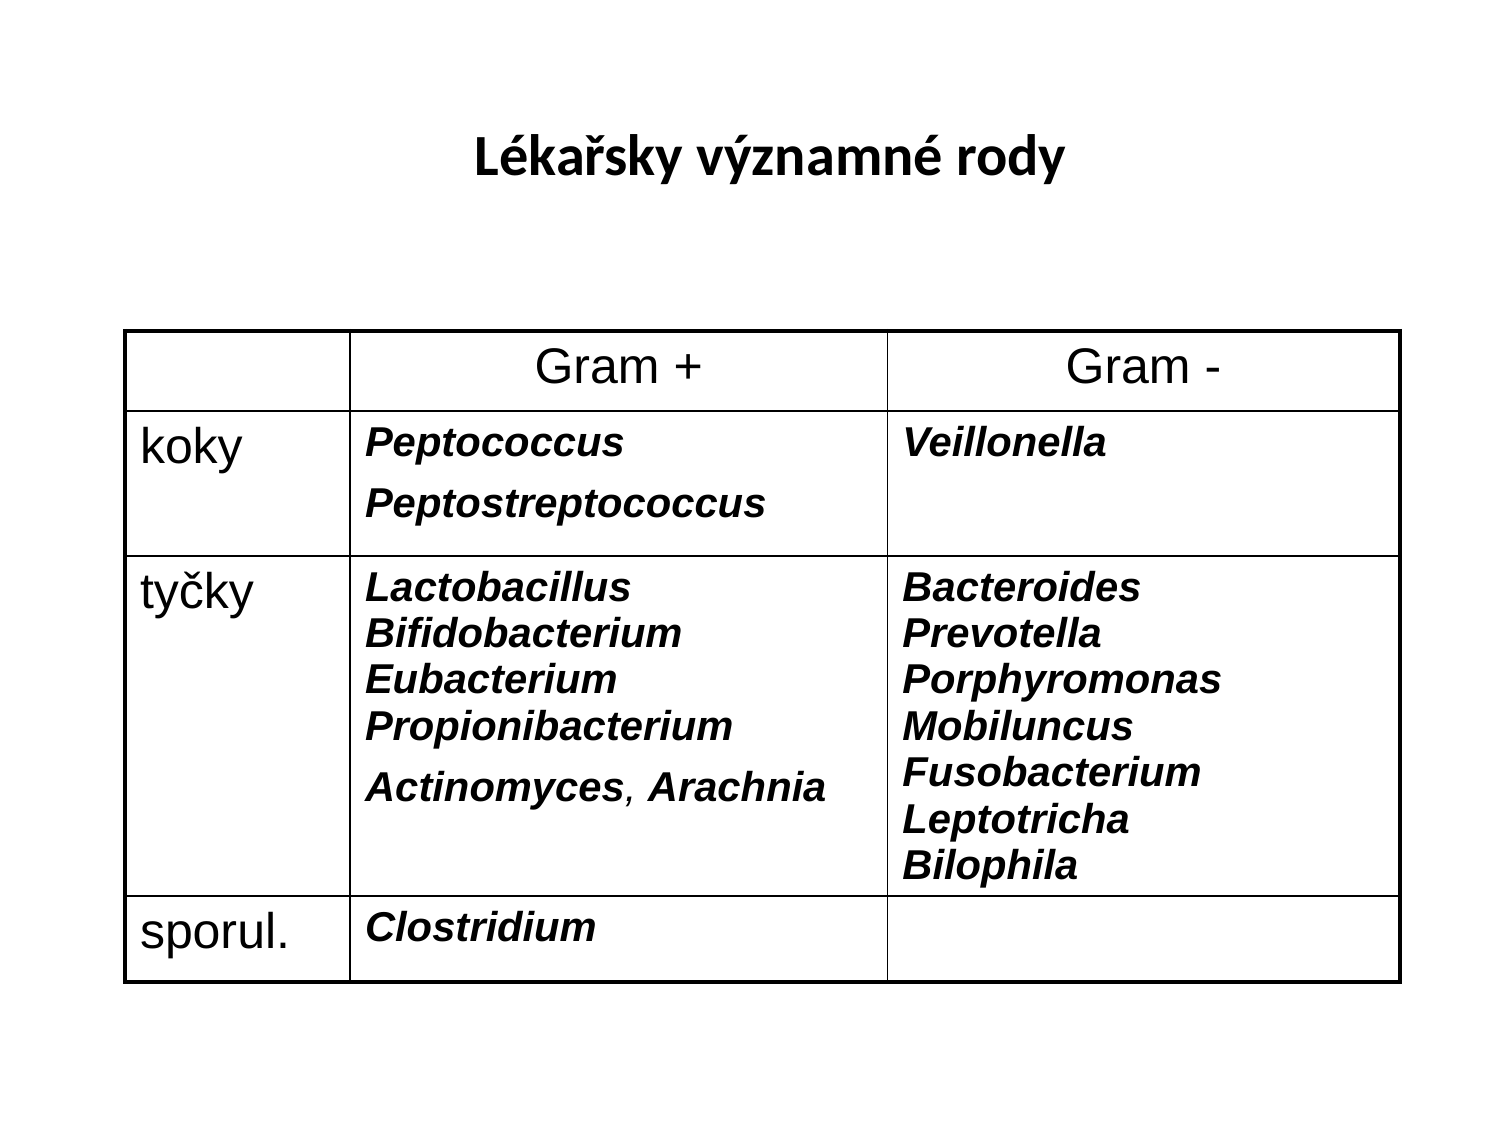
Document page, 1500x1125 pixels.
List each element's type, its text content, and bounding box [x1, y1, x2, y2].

table_header Gram + [351, 333, 887, 410]
table_cell tyčky [127, 557, 349, 895]
table_header Gram - [888, 333, 1398, 410]
table_cell sporul. [127, 897, 349, 980]
table_cell koky [127, 412, 349, 555]
table_cell Bacteroides Prevotella Porphyromonas Mobiluncus Fusobacterium Leptotricha Bilophila [888, 557, 1398, 895]
table_cell Clostridium [351, 897, 887, 980]
table_cell Lactobacillus Bifidobacterium Eubacterium Propionibacterium Actinomyces, Arachnia [351, 557, 887, 895]
table_cell [888, 897, 1398, 980]
table_cell Peptococcus Peptostreptococcus [351, 412, 887, 555]
table_cell Veillonella [888, 412, 1398, 555]
table_header [127, 333, 349, 410]
title Lékařsky významné rody [75, 45, 1425, 233]
